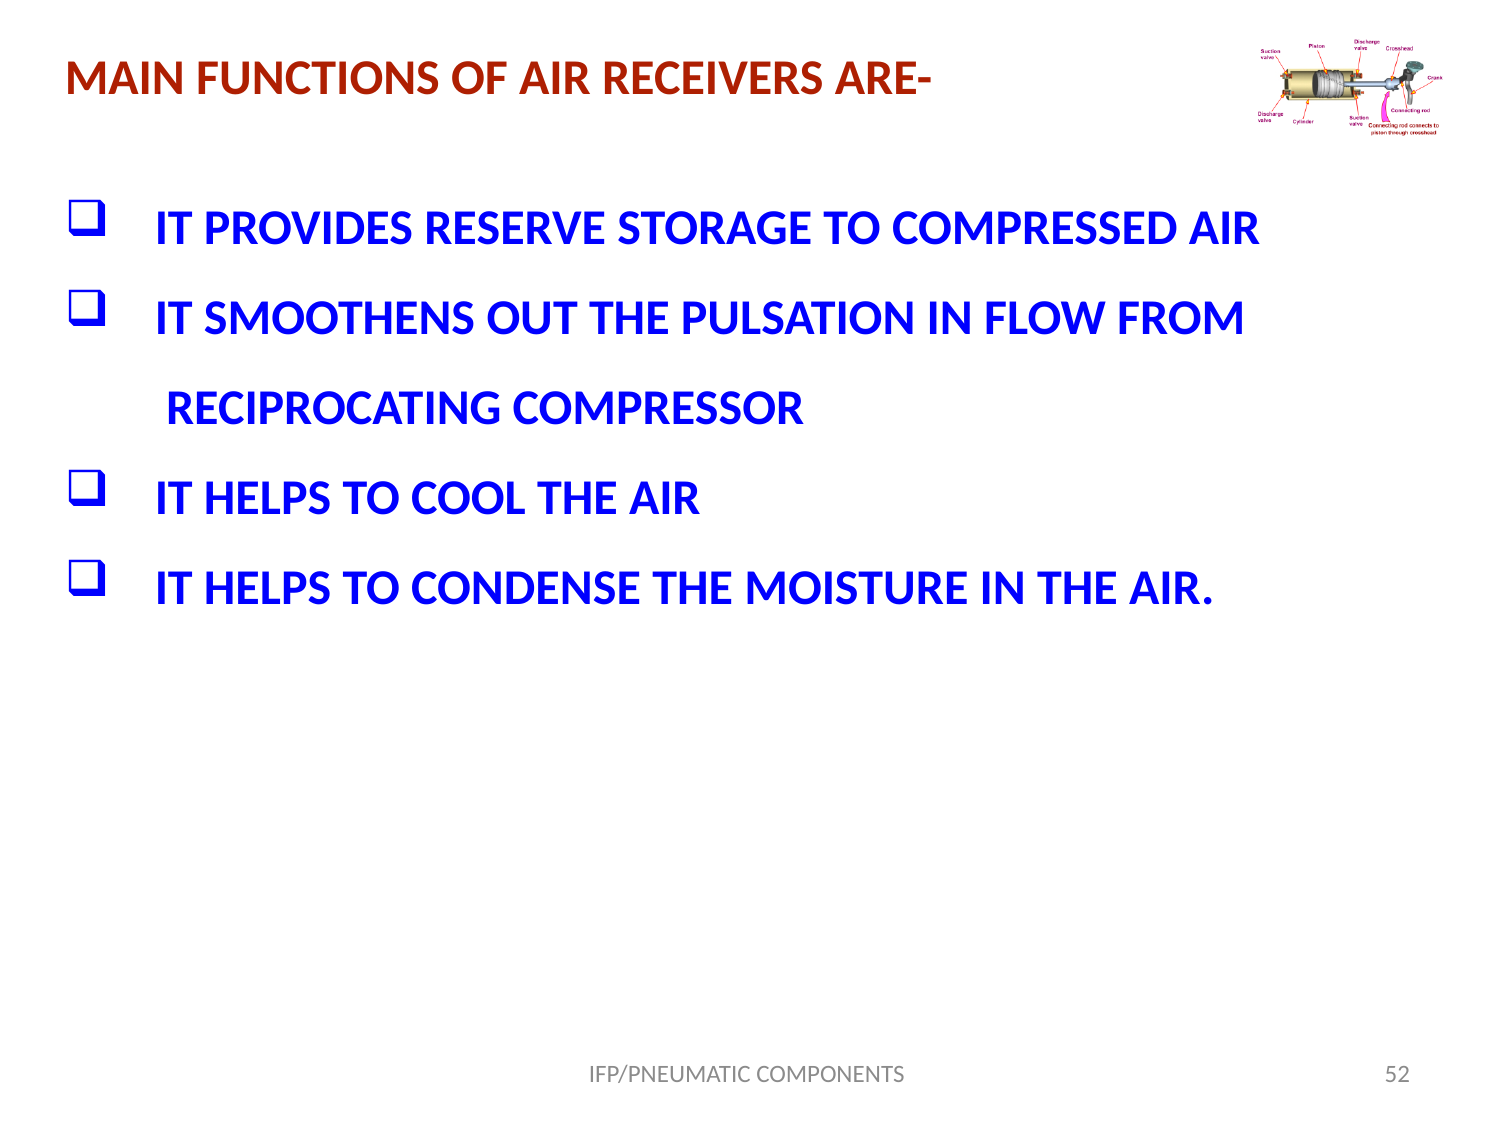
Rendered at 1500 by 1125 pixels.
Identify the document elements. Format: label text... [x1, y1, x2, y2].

text_box MAIN FUNCTIONS OF AIR RECEIVERS ARE- IT PROVIDES RESERVE STORAGE TO COMPRESSED AIR IT SMOOTHENS OUT THE PULSATION IN FLOW FROM RECIPROCATING COMPRESSOR IT HELPS TO COOL THE AIR IT HELPS TO CONDENSE THE MOISTURE IN THE AIR. [50, 37, 1438, 623]
picture [1249, 37, 1449, 138]
slide_number 52 [1074, 1042, 1425, 1103]
footer IFP/PNEUMATIC COMPONENTS [512, 1042, 988, 1103]
